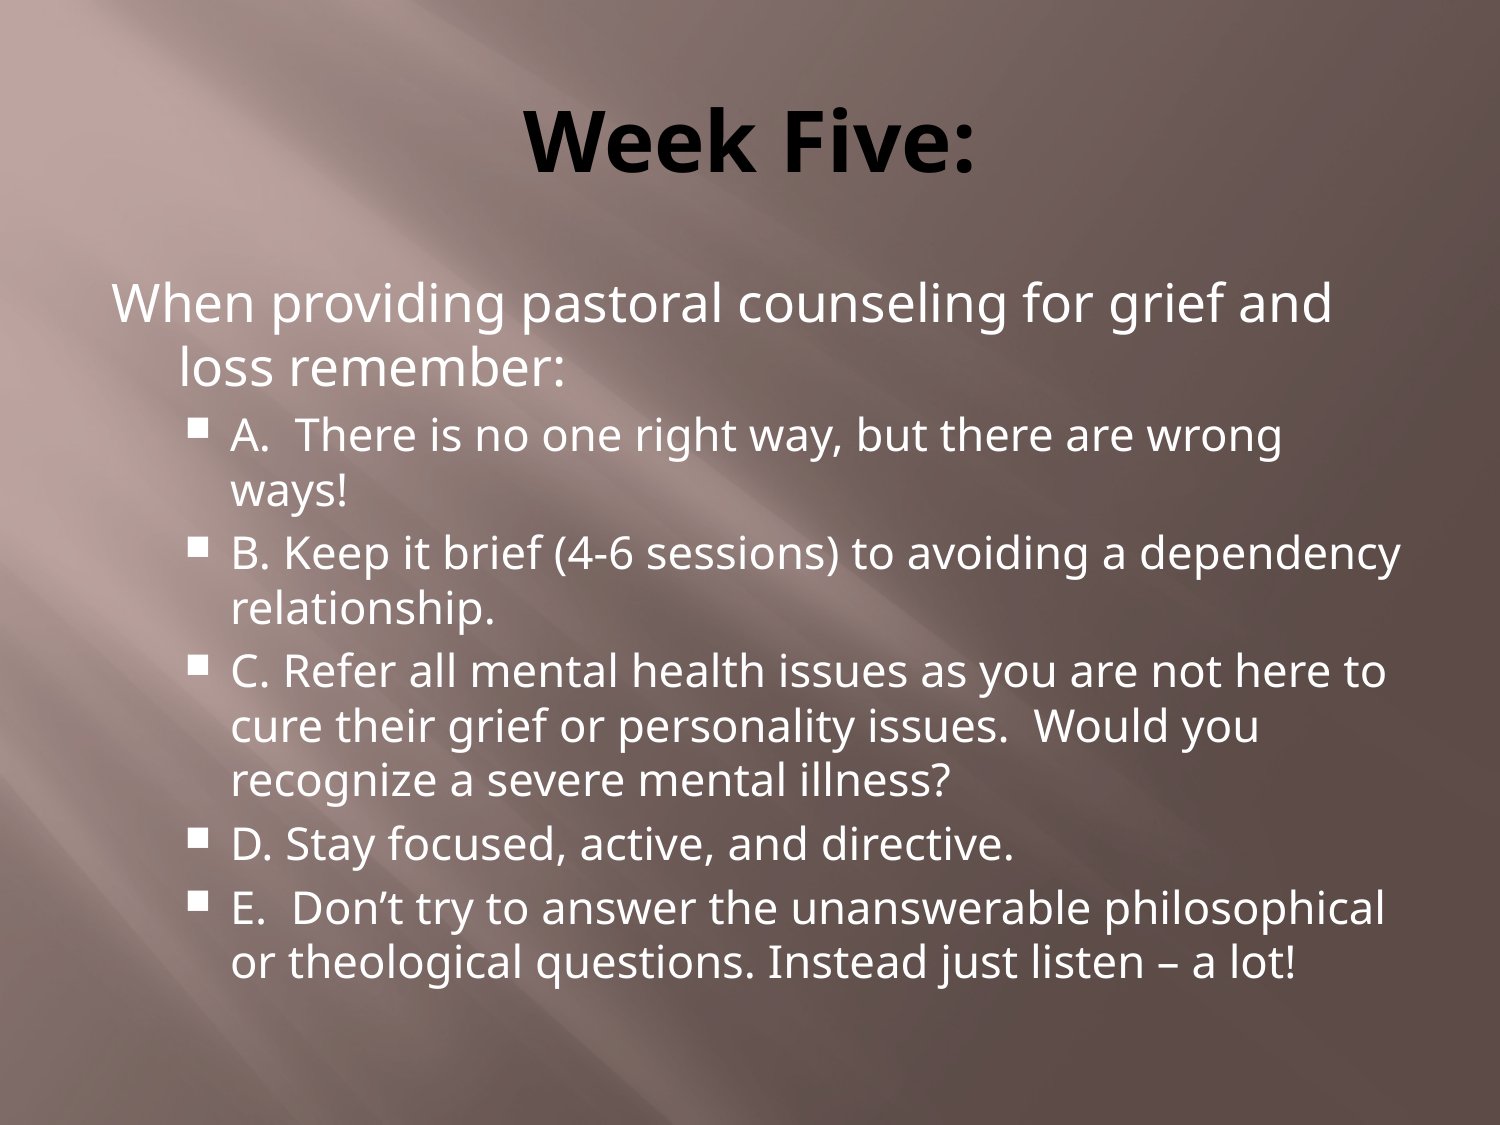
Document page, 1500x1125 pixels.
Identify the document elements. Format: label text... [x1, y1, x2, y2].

title Week Five: [75, 45, 1425, 233]
list When providing pastoral counseling for grief and loss remember: A. There is no one right way, but there are wrong ways! B. Keep it brief (4-6 sessions) to avoiding a dependency relationship. C. Refer all mental health issues as you are not here to cure their grief or personality issues. Would you recognize a severe mental illness? D. Stay focused, active, and directive. E. Don’t try to answer the unanswerable philosophical or theological questions. Instead just listen – a lot! [75, 262, 1425, 1035]
